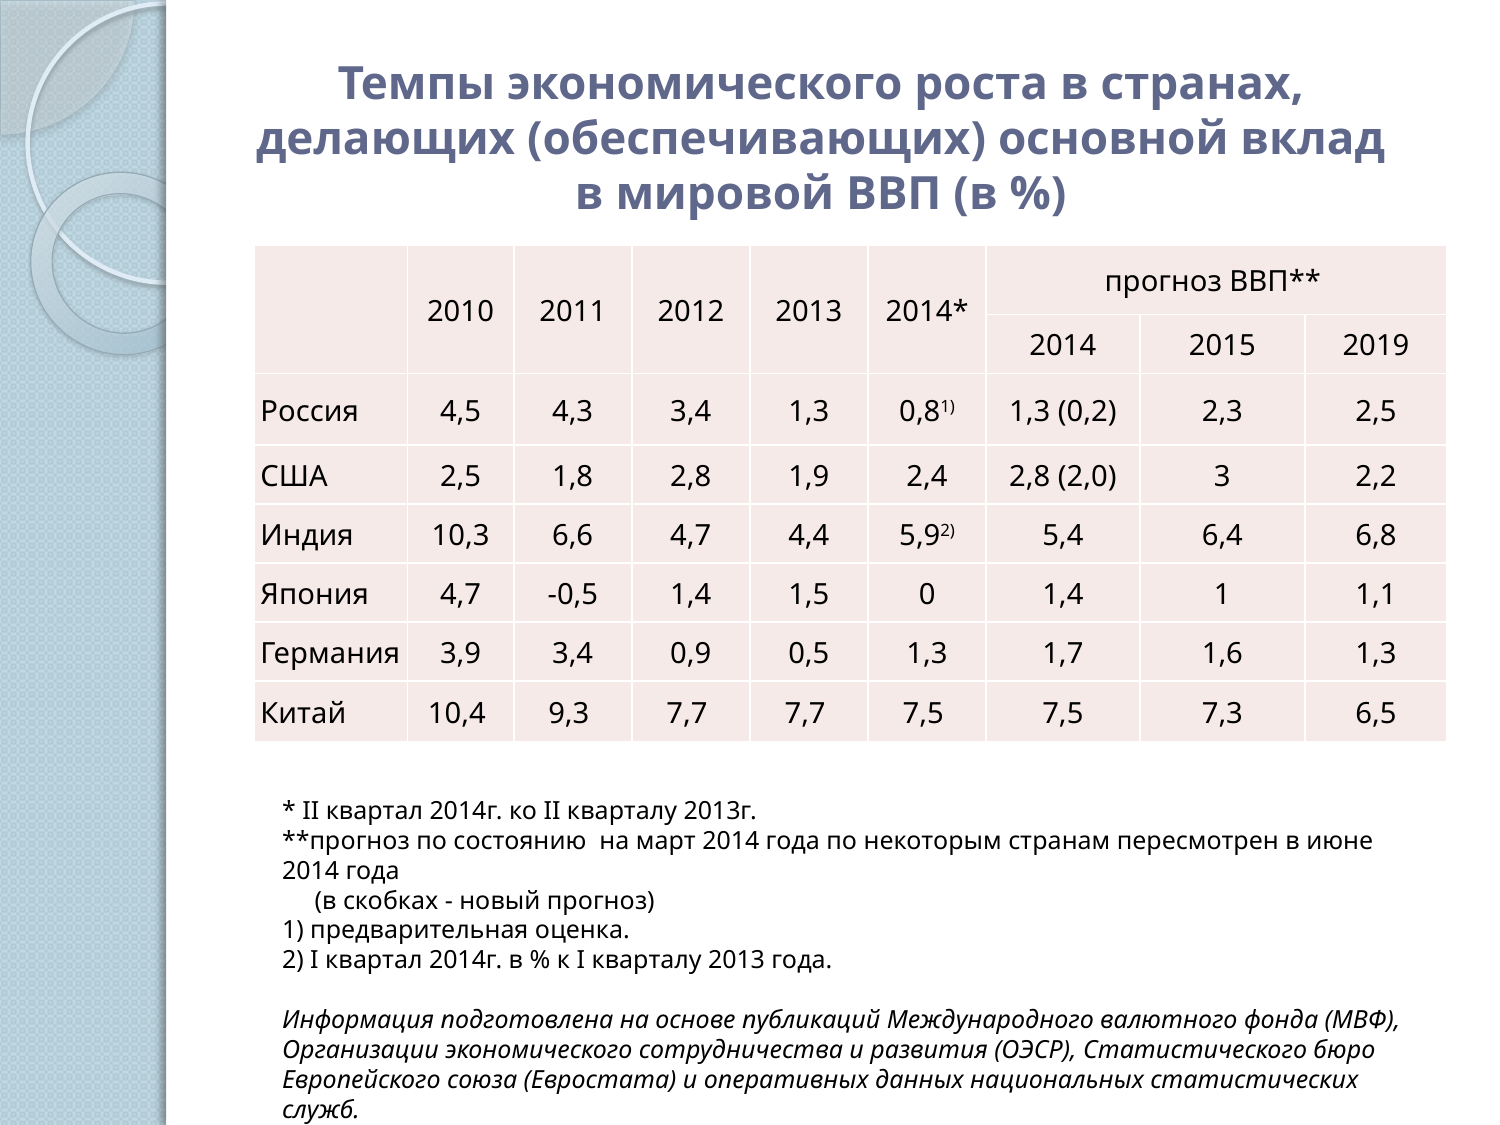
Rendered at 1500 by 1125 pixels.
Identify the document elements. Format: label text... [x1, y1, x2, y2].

table_cell 10,4 [408, 682, 513, 741]
table_cell Германия [255, 623, 407, 680]
table_cell 1,3 [869, 623, 985, 680]
table_cell 5,92) [869, 505, 985, 562]
table_cell США [255, 446, 407, 503]
table_cell 2015 [1141, 315, 1304, 373]
table_cell 3,4 [633, 374, 749, 444]
table_cell 2019 [1306, 315, 1446, 373]
table_cell 4,4 [751, 505, 867, 562]
table_cell 1,6 [1141, 623, 1304, 680]
table_cell 1,8 [515, 446, 631, 503]
table_cell 0,9 [633, 623, 749, 680]
table_cell 0,81) [869, 374, 985, 444]
table_cell 1,3 (0,2) [987, 374, 1139, 444]
table_cell 1,4 [633, 564, 749, 621]
table_cell 2,3 [1141, 374, 1304, 444]
table_cell 7,5 [869, 682, 985, 741]
table_cell 6,6 [515, 505, 631, 562]
table_cell Индия [255, 505, 407, 562]
table_cell 7,3 [1141, 682, 1304, 741]
table_cell 2,8 (2,0) [987, 446, 1139, 503]
table_cell 2,2 [1306, 446, 1446, 503]
table_cell 2,4 [869, 446, 985, 503]
table_cell 2,8 [633, 446, 749, 503]
table_cell 4,3 [515, 374, 631, 444]
table_cell 1,5 [751, 564, 867, 621]
table_cell 1,7 [987, 623, 1139, 680]
table_cell 6,5 [1306, 682, 1446, 741]
table_header прогноз ВВП** [987, 246, 1446, 314]
table_header 2013 [751, 246, 867, 373]
table_cell 7,7 [633, 682, 749, 741]
table_cell 1,3 [751, 374, 867, 444]
table_cell 9,3 [515, 682, 631, 741]
text_box Темпы экономического роста в странах, делающих (обеспечивающих) основной вклад в мировой ВВП (в %) [230, 42, 1412, 231]
table_cell 0 [869, 564, 985, 621]
table_cell 4,5 [408, 374, 513, 444]
table_header 2014* [869, 246, 985, 373]
table_cell 3,4 [515, 623, 631, 680]
table_cell -0,5 [515, 564, 631, 621]
table_cell 2,5 [408, 446, 513, 503]
table_cell 1,9 [751, 446, 867, 503]
table_cell 1,3 [1306, 623, 1446, 680]
table_header [255, 246, 407, 373]
table_cell 1,1 [1306, 564, 1446, 621]
table_cell Россия [255, 374, 407, 444]
table_header 2011 [515, 246, 631, 373]
table_cell 6,4 [1141, 505, 1304, 562]
table_header 2010 [408, 246, 513, 373]
table_cell Япония [255, 564, 407, 621]
table_cell 3,9 [408, 623, 513, 680]
text_box * II квартал 2014г. ко II кварталу 2013г. **прогноз по состоянию на март 2014 года по некоторым странам пересмотрен в июне 2014 года (в скобках - новый прогноз) 1) предварительная оценка. 2) I квартал 2014г. в % к I кварталу 2013 года. Информация подготовлена на основе публикаций Международного валютного фонда (МВФ), Организации экономического сотрудничества и развития (ОЭСР), Статистического бюро Европейского союза (Евростата) и оперативных данных национальных статистических служб. [253, 786, 1435, 1102]
table_cell 1 [1141, 564, 1304, 621]
table_cell 1,4 [987, 564, 1139, 621]
table_cell Китай [255, 682, 407, 741]
table_header 2012 [633, 246, 749, 373]
table_cell 4,7 [408, 564, 513, 621]
table_cell 3 [1141, 446, 1304, 503]
table_cell 7,7 [751, 682, 867, 741]
table_cell 10,3 [408, 505, 513, 562]
table_cell 5,4 [987, 505, 1139, 562]
table_cell 7,5 [987, 682, 1139, 741]
table_cell 6,8 [1306, 505, 1446, 562]
table_cell 0,5 [751, 623, 867, 680]
table_cell 4,7 [633, 505, 749, 562]
table_cell 2014 [987, 315, 1139, 373]
table_cell 2,5 [1306, 374, 1446, 444]
